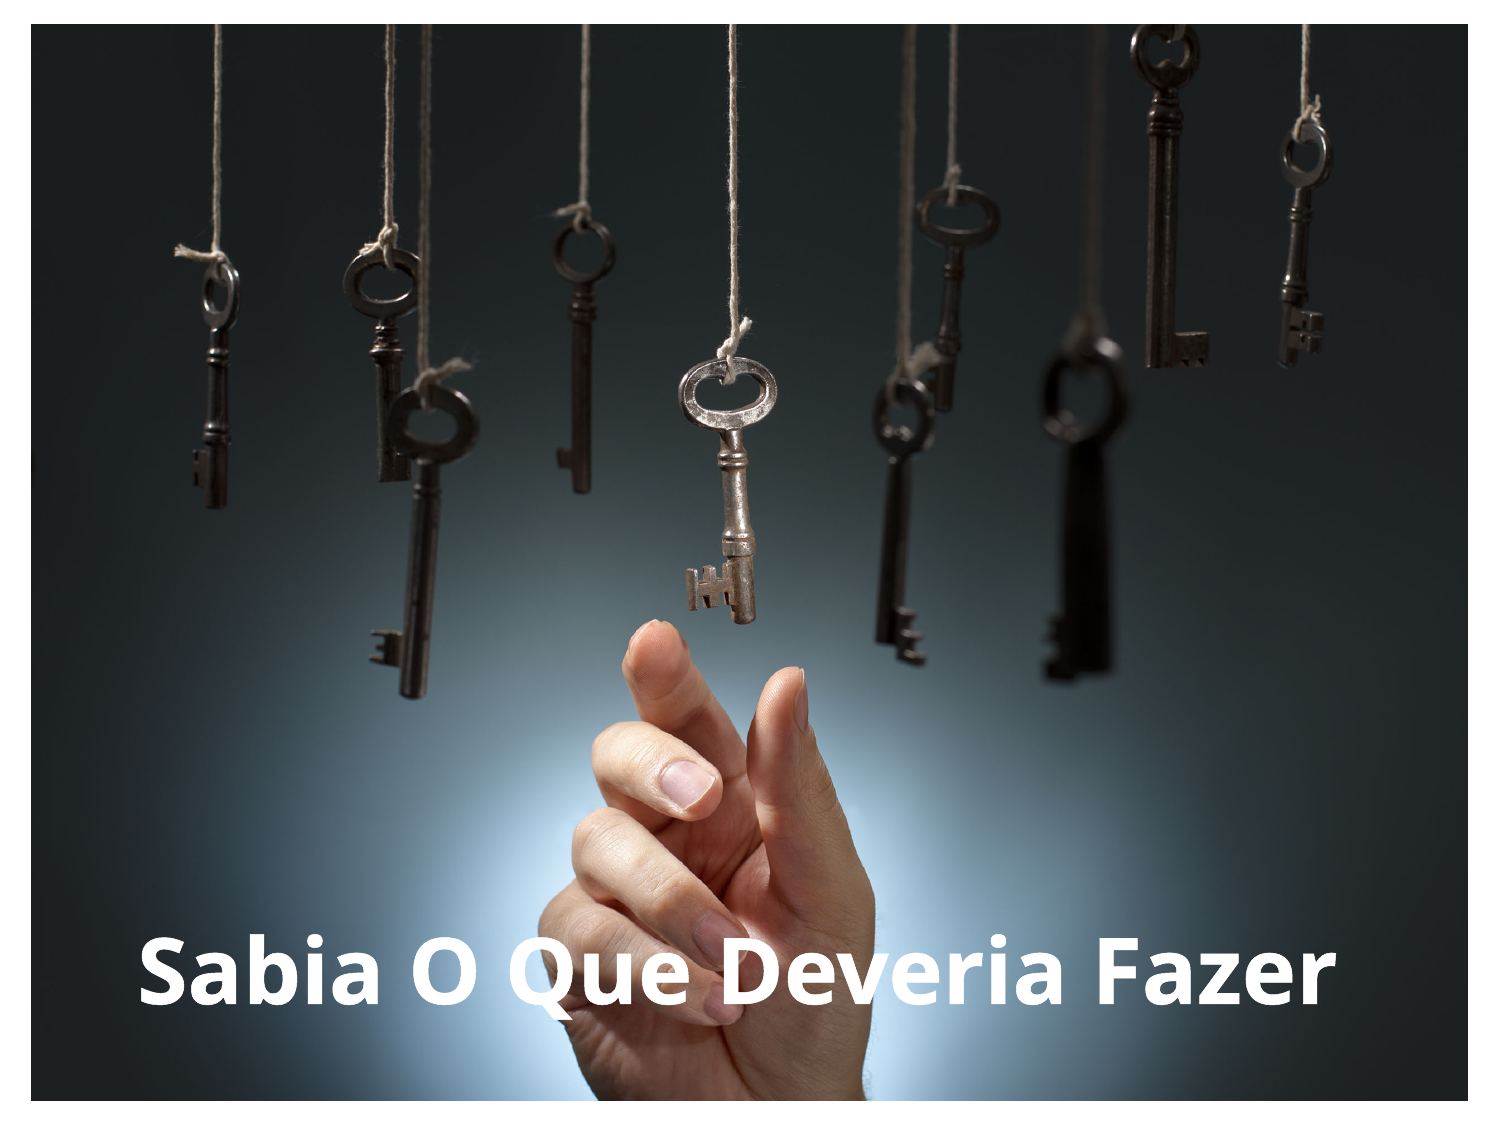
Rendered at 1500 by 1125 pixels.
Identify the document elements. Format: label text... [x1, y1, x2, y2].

text_box [13, 5, 1487, 1119]
text_box Sabia O Que Deveria Fazer [122, 905, 1378, 1030]
picture [0, 0, 1500, 1125]
